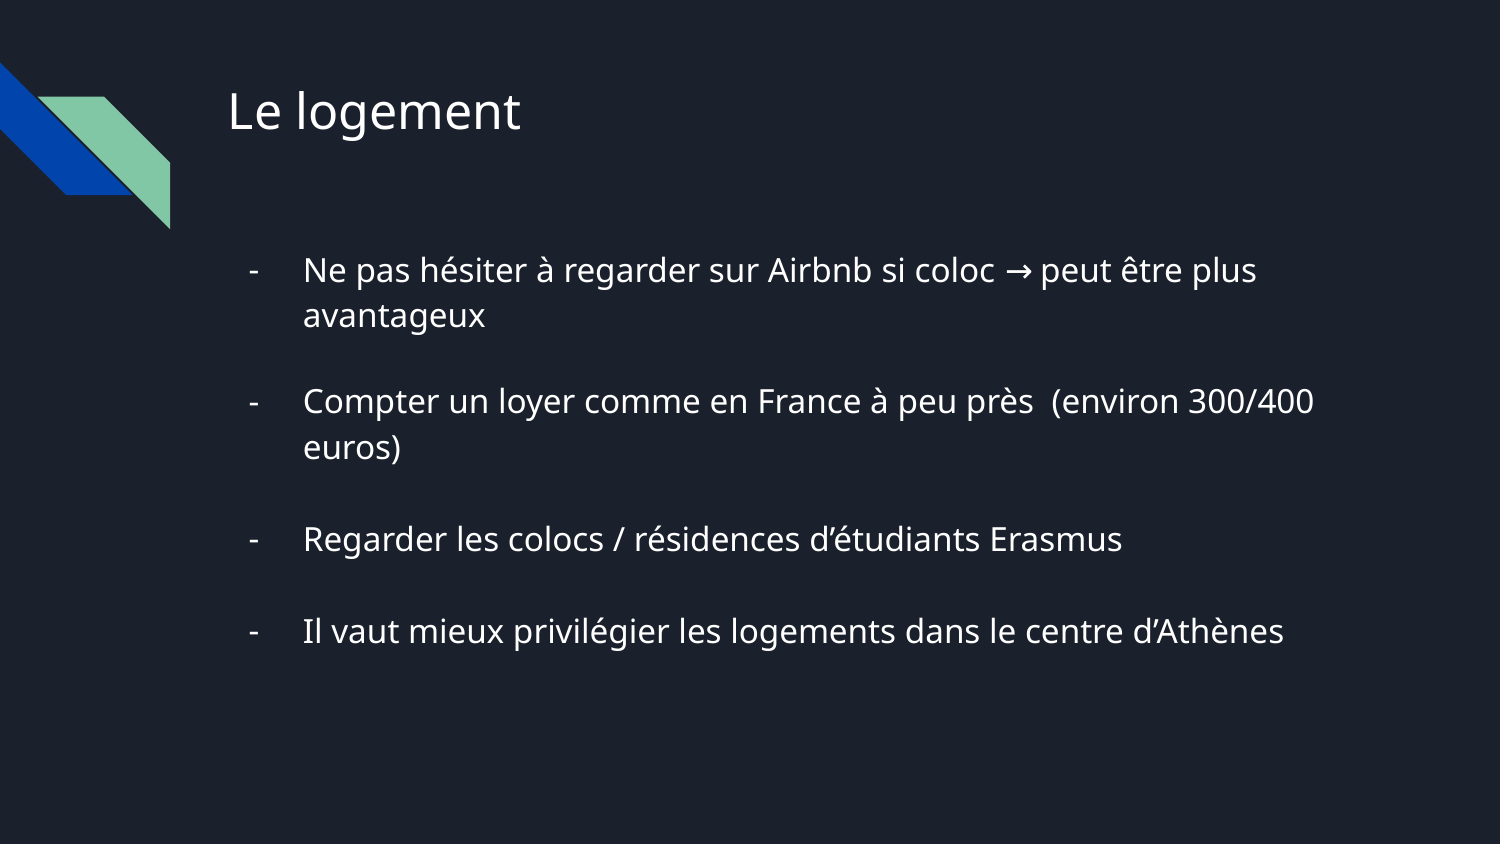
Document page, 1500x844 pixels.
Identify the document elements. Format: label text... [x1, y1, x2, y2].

title Le logement [212, 64, 1368, 215]
list Ne pas hésiter à regarder sur Airbnb si coloc → peut être plus avantageux Compter un loyer comme en France à peu près (environ 300/400 euros) Regarder les colocs / résidences d’étudiants Erasmus Il vaut mieux privilégier les logements dans le centre d’Athènes [212, 227, 1368, 735]
